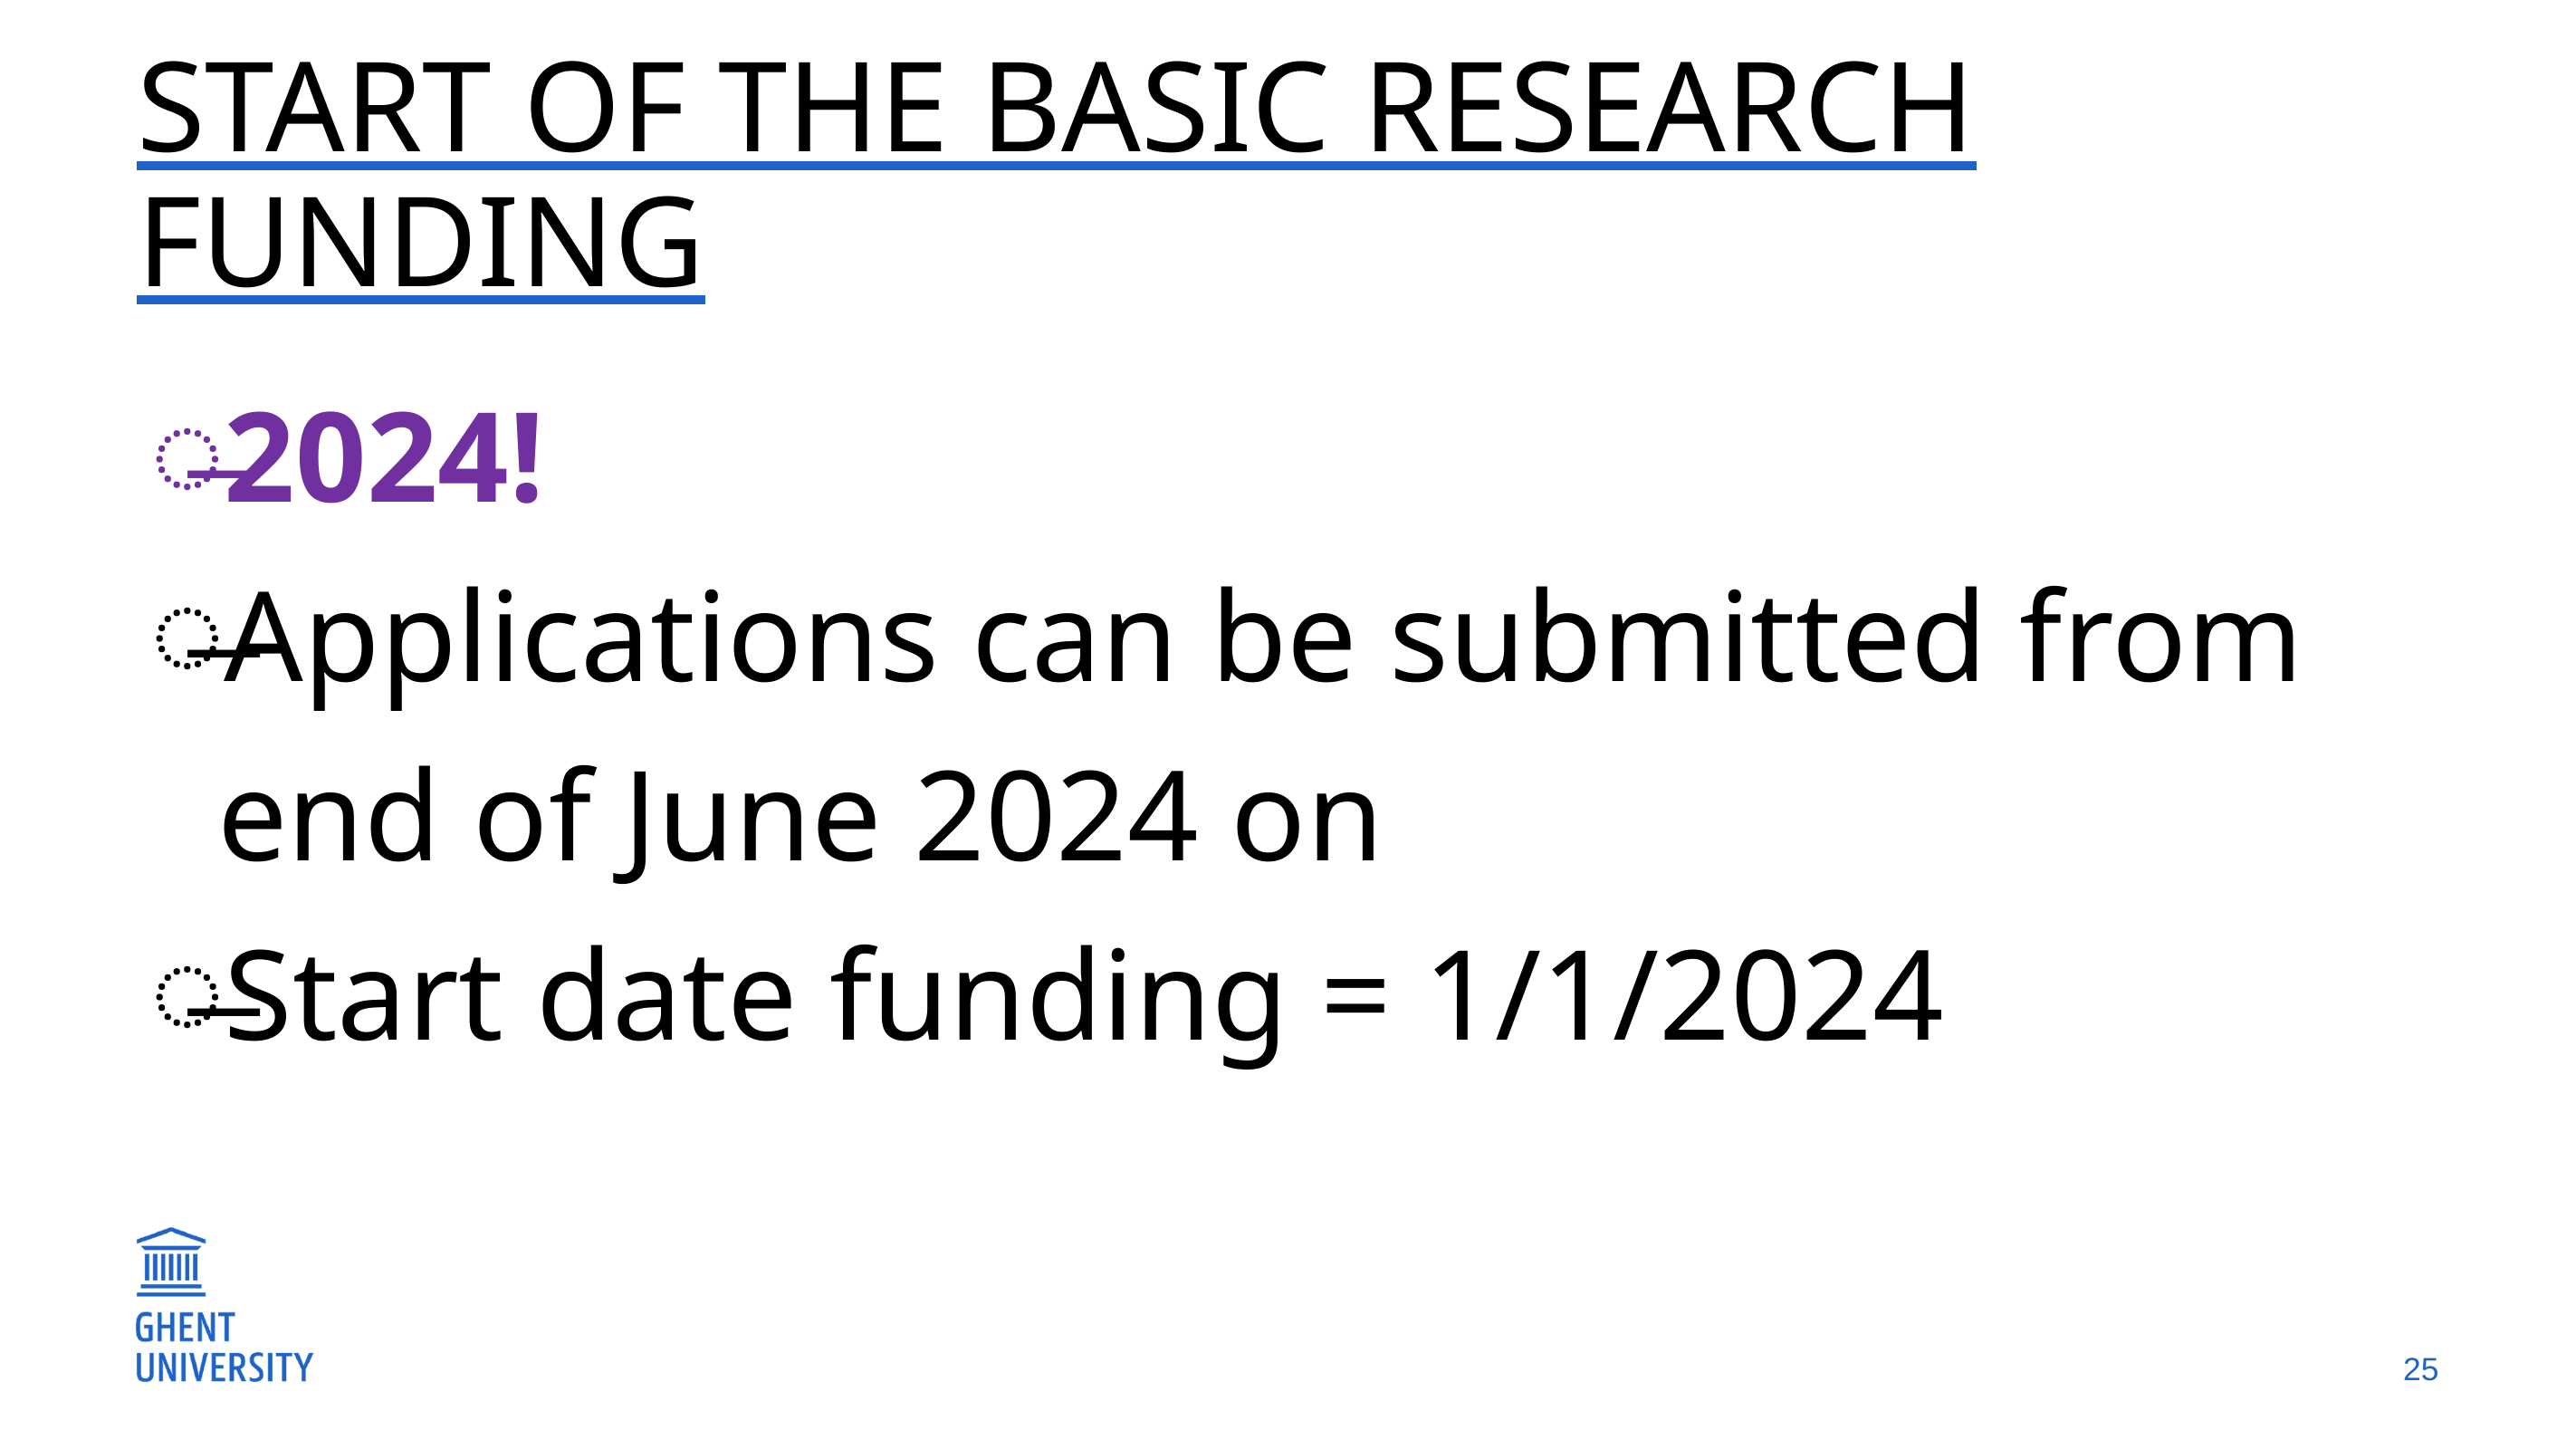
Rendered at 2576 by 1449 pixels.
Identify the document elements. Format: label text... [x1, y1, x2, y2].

picture [68, 1175, 411, 1449]
title Start of the basic research funding [123, 37, 2456, 166]
slide_number 25 [2315, 1329, 2453, 1407]
list 2024! Applications can be submitted from end of June 2024 on Start date funding = 1/1/2024 [124, 341, 2456, 1173]
